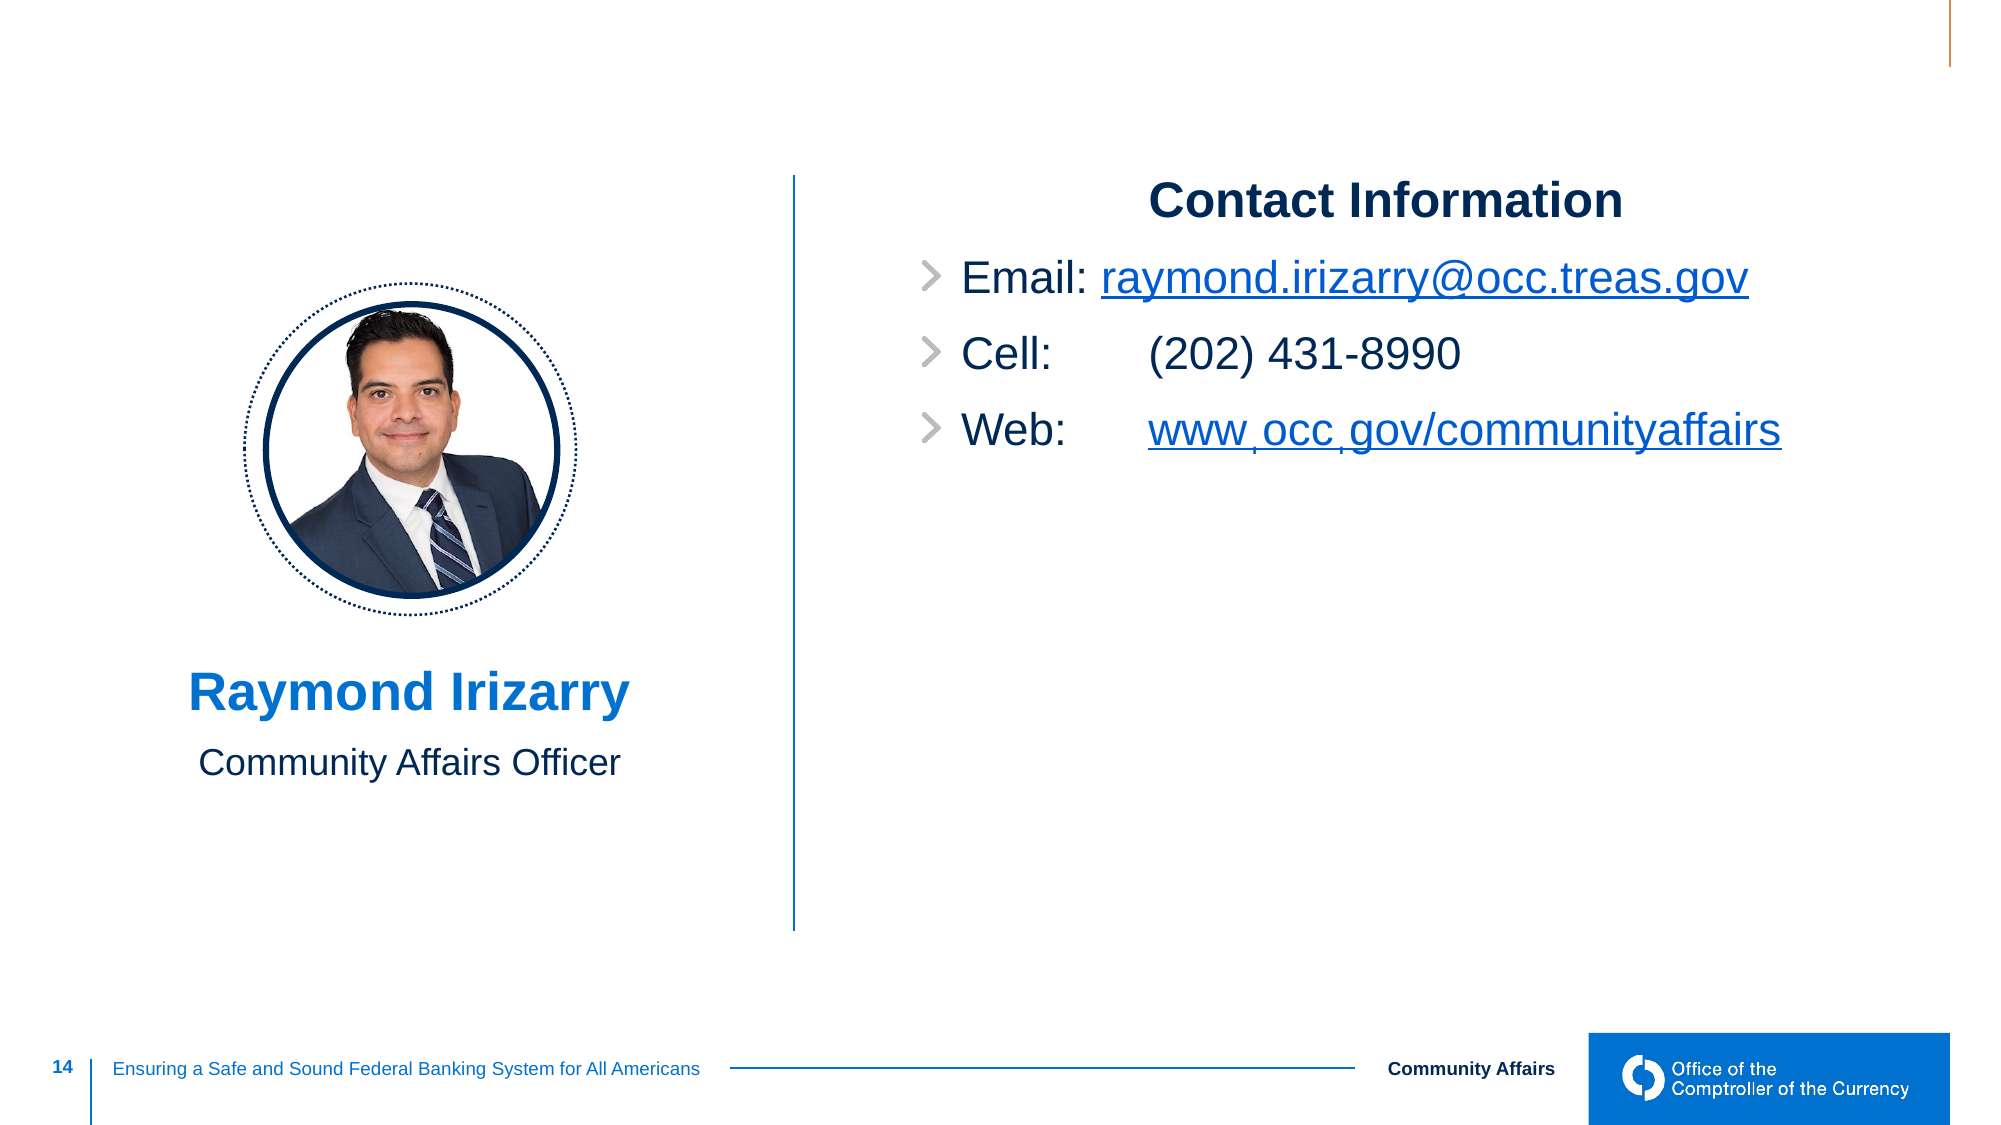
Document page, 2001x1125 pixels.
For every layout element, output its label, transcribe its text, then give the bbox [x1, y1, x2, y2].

picture [265, 304, 558, 596]
list Community Affairs Officer [139, 736, 681, 806]
list Raymond Irizarry [139, 656, 681, 726]
picture [914, 335, 947, 368]
list Contact Information Email: raymond.irizarry@occ.treas.gov Cell: (202) 431-8990 Web: wwwˌoccˌgov/communityaffairs [898, 159, 1873, 932]
picture [914, 259, 947, 292]
picture [914, 411, 947, 444]
